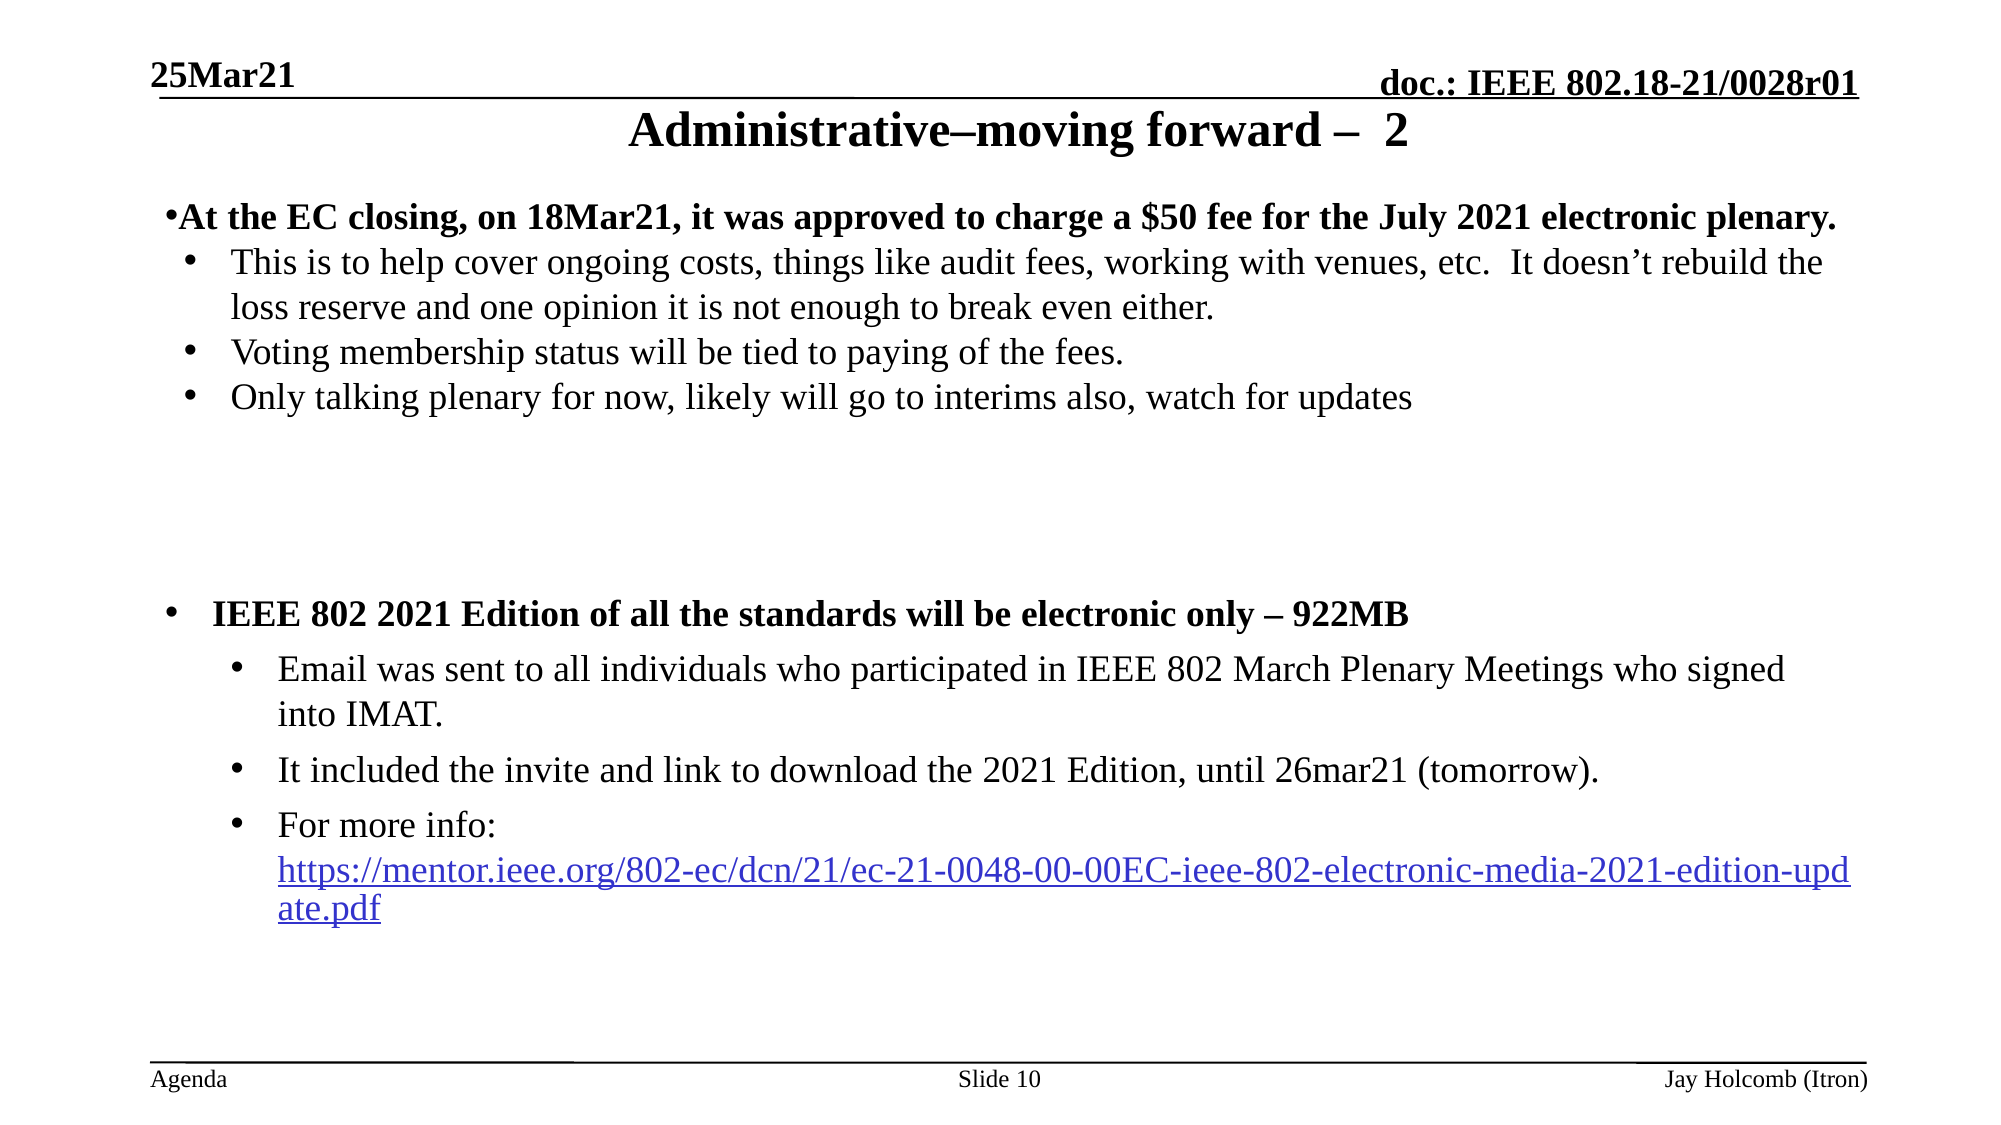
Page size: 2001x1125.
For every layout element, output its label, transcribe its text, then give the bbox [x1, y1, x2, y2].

slide_number Slide 10 [933, 1061, 1067, 1123]
list At the EC closing, on 18Mar21, it was approved to charge a $50 fee for the July 2021 electronic plenary. This is to help cover ongoing costs, things like audit fees, working with venues, etc. It doesn’t rebuild the loss reserve and one opinion it is not enough to break even either. Voting membership status will be tied to paying of the fees. Only talking plenary for now, likely will go to interims also, watch for updates IEEE 802 2021 Edition of all the standards will be electronic only – 922MB Email was sent to all individuals who participated in IEEE 802 March Plenary Meetings who signed into IMAT. It included the invite and link to download the 2021 Edition, until 26mar21 (tomorrow). For more info: https://mentor.ieee.org/802-ec/dcn/21/ec-21-0048-00-00EC-ieee-802-electronic-media-2021-edition-update.pdf [149, 164, 1869, 1038]
footer Jay Holcomb (Itron) [1171, 1061, 1869, 1093]
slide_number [149, 49, 651, 95]
title Administrative–moving forward – 2 [362, 87, 1676, 164]
